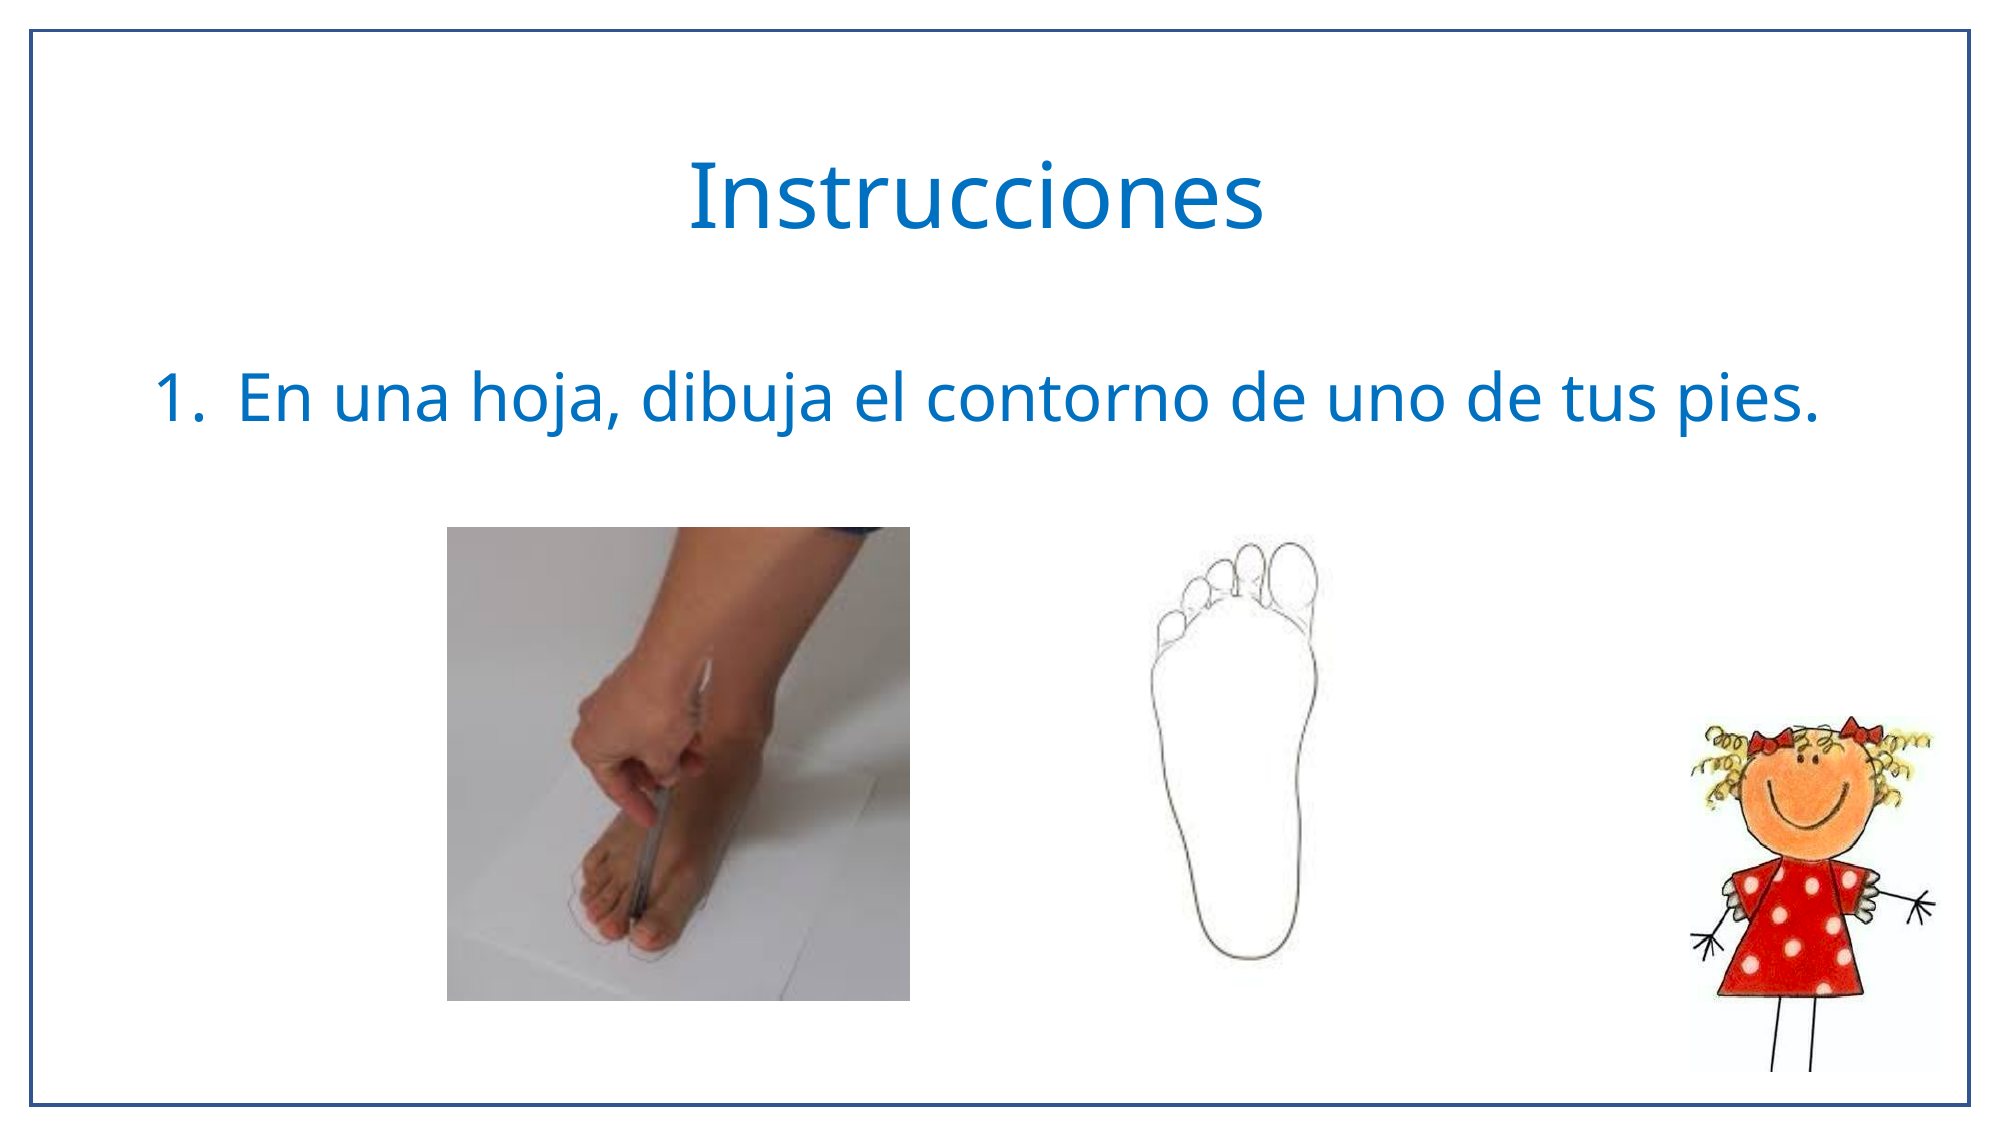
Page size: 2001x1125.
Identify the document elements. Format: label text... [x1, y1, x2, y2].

picture [999, 518, 1469, 988]
title Instrucciones [115, 90, 1841, 308]
picture [447, 527, 910, 1001]
text_box [30, 29, 1970, 1106]
text_box En una hoja, dibuja el contorno de uno de tus pies. [137, 287, 1863, 585]
picture [1689, 716, 1946, 1072]
